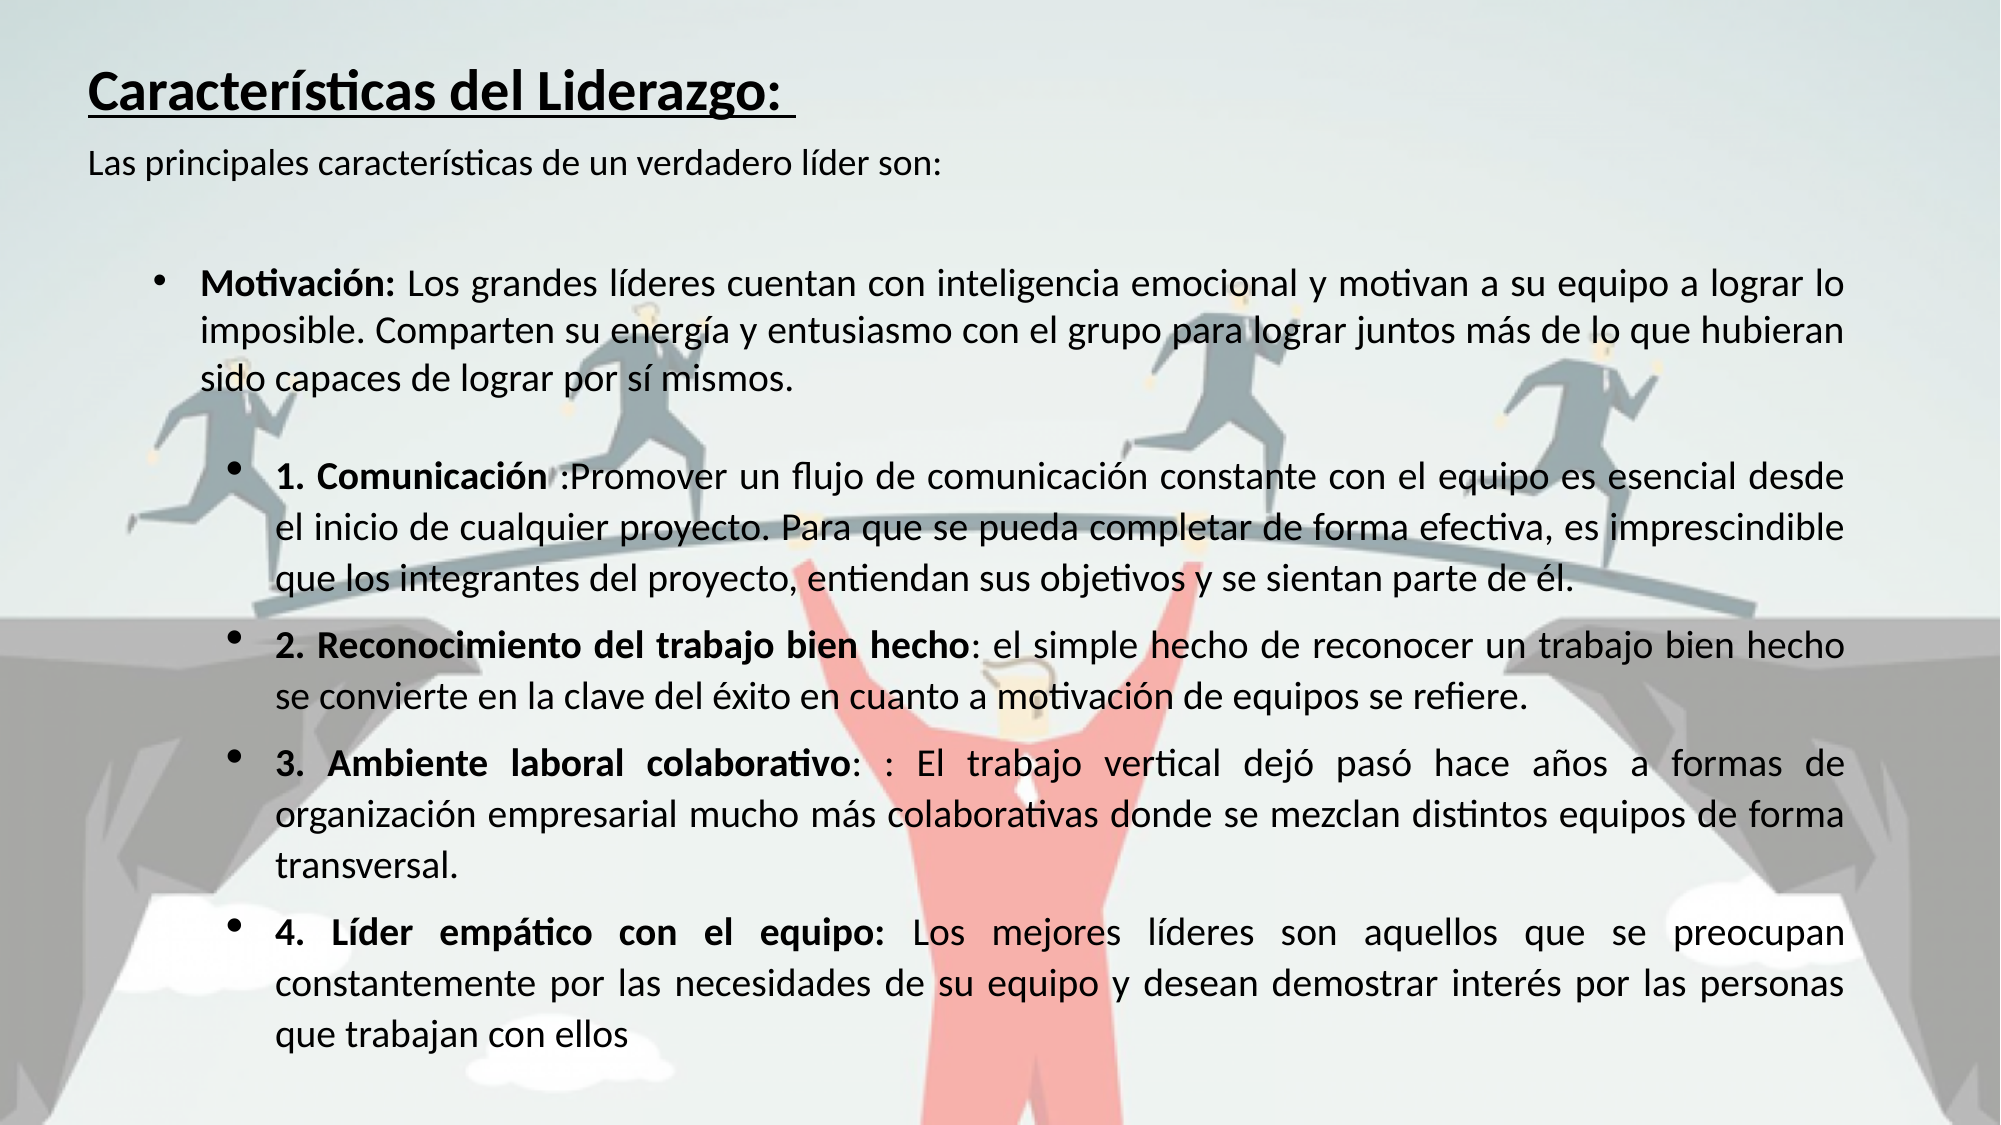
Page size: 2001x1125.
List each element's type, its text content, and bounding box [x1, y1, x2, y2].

text_box Motivación: Los grandes líderes cuentan con inteligencia emocional y motivan a su equipo a lograr lo imposible. Comparten su energía y entusiasmo con el grupo para lograr juntos más de lo que hubieran sido capaces de lograr por sí mismos. 1. Comunicación :Promover un flujo de comunicación constante con el equipo es esencial desde el inicio de cualquier proyecto. Para que se pueda completar de forma efectiva, es imprescindible que los integrantes del proyecto, entiendan sus objetivos y se sientan parte de él. 2. Reconocimiento del trabajo bien hecho: el simple hecho de reconocer un trabajo bien hecho se convierte en la clave del éxito en cuanto a motivación de equipos se refiere. 3. Ambiente laboral colaborativo: : El trabajo vertical dejó pasó hace años a formas de organización empresarial mucho más colaborativas donde se mezclan distintos equipos de forma transversal. 4. Líder empático con el equipo: Los mejores líderes son aquellos que se preocupan constantemente por las necesidades de su equipo y desean demostrar interés por las personas que trabajan con ellos [138, 249, 1862, 1063]
text_box Características del Liderazgo: [73, 40, 1041, 127]
text_box Las principales características de un verdadero líder son: [73, 127, 1074, 191]
